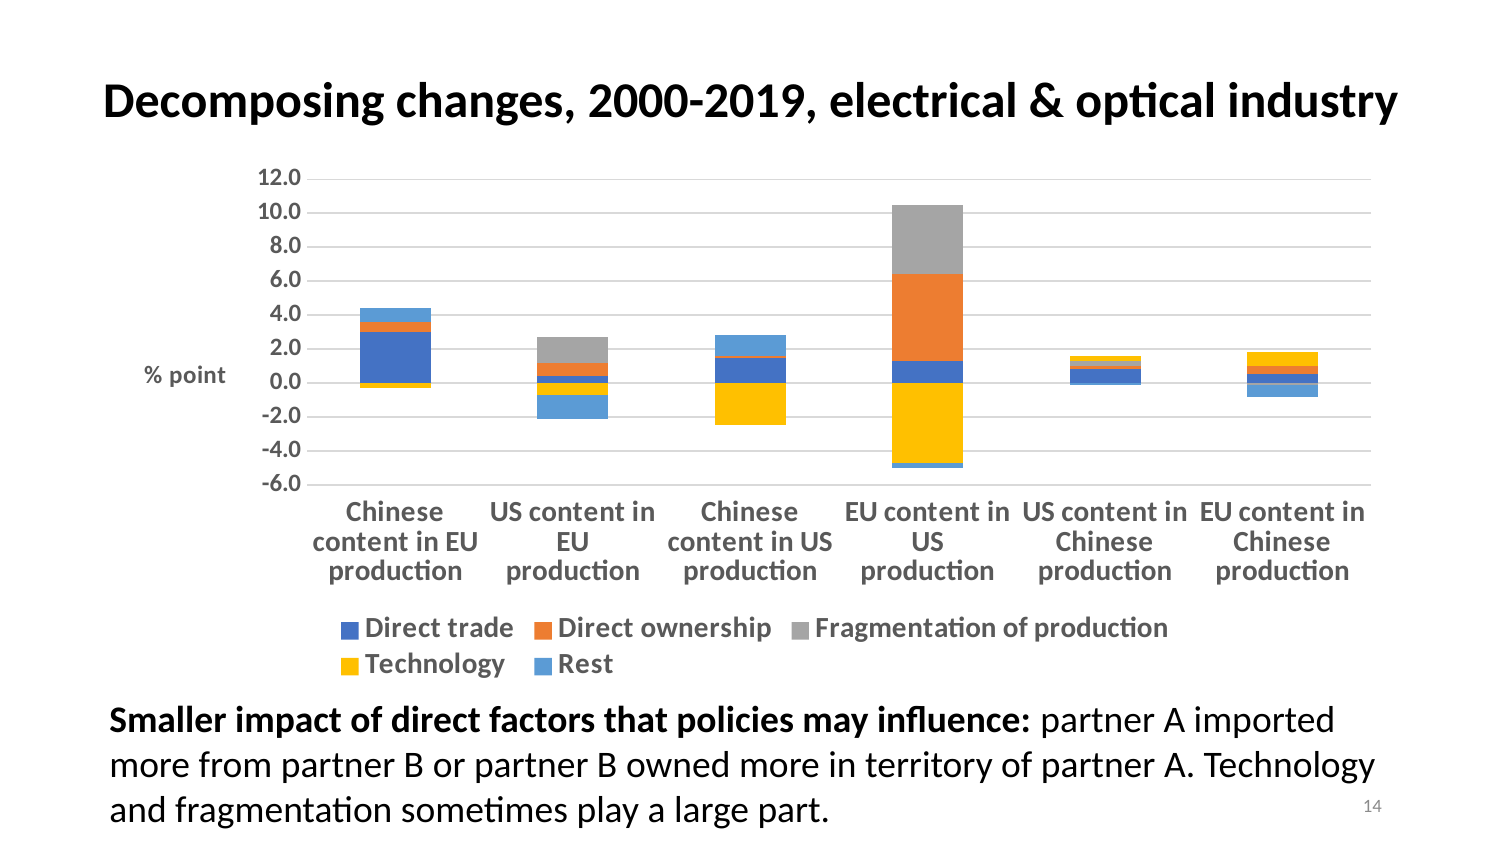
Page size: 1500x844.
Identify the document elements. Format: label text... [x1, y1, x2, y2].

text_box Smaller impact of direct factors that policies may influence: partner A imported more from partner B or partner B owned more in territory of partner A. Technology and fragmentation sometimes play a large part. [94, 687, 1434, 838]
text_box Decomposing changes, 2000-2019, electrical & optical industry [88, 59, 1434, 135]
chart [112, 156, 1397, 688]
